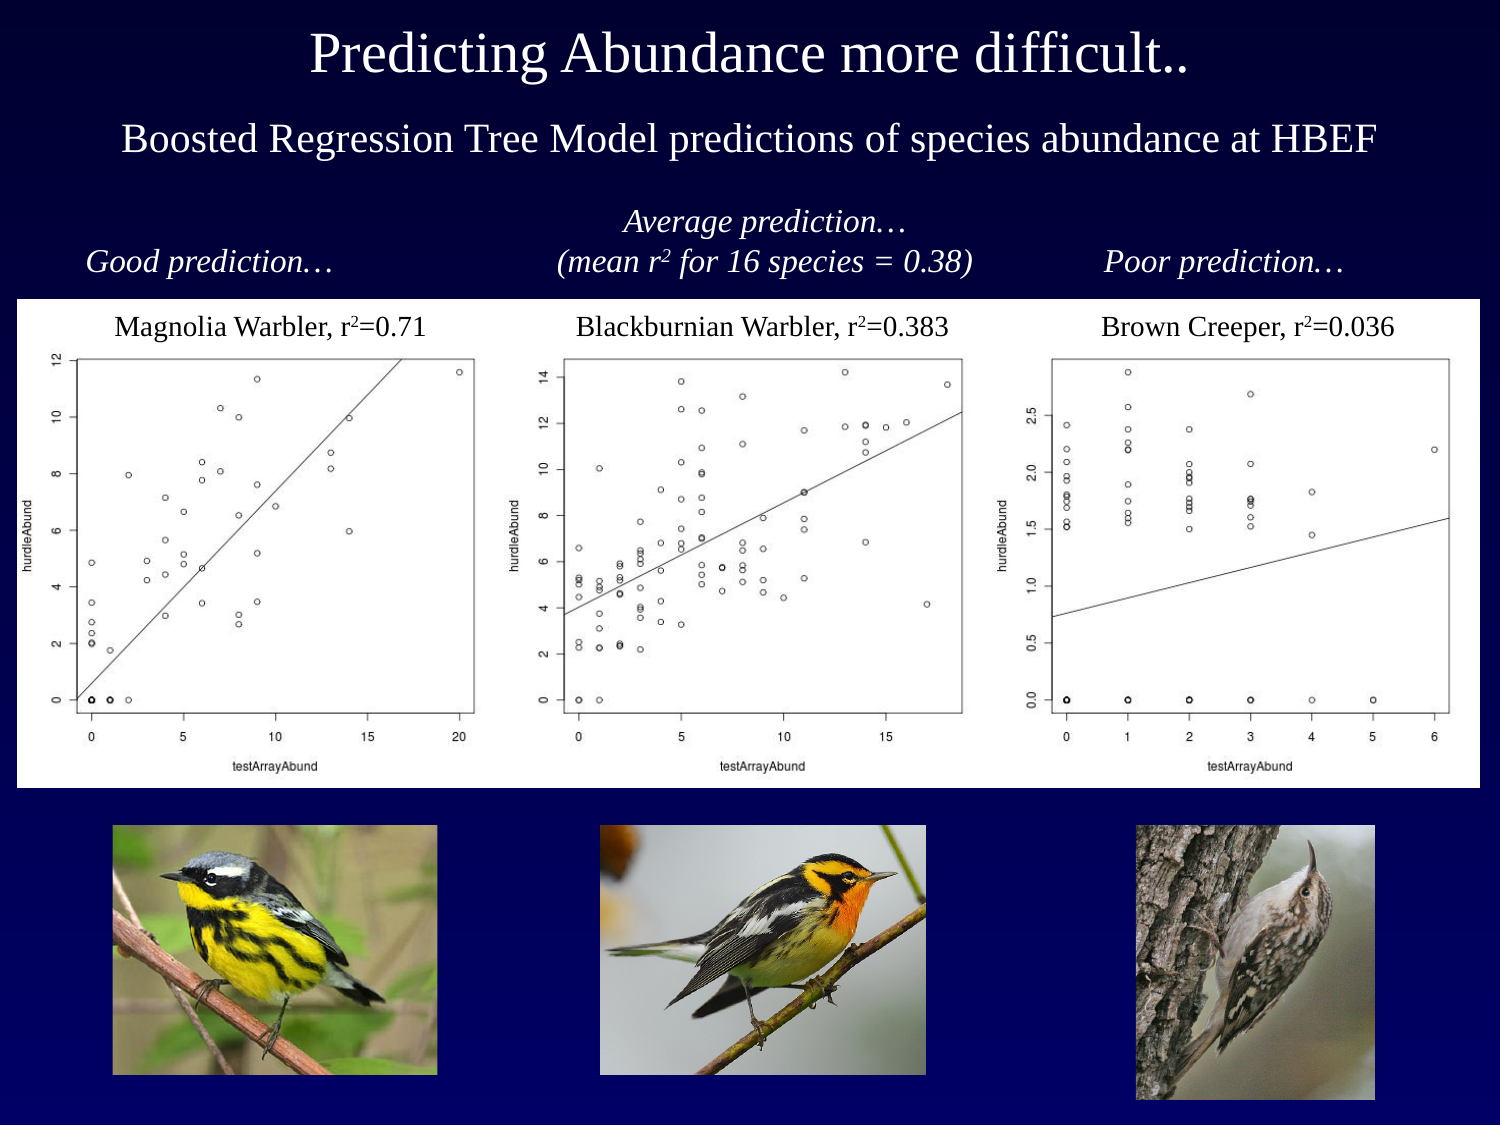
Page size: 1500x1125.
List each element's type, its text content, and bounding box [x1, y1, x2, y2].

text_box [17, 299, 1481, 788]
text_box Average prediction… (mean r2 for 16 species = 0.38) [542, 191, 989, 287]
text_box Poor prediction… [1089, 231, 1360, 287]
title Predicting Abundance more difficult.. Boosted Regression Tree Model predictions of species abundance at HBEF [49, 0, 1451, 176]
picture [1135, 824, 1376, 1101]
picture [112, 824, 438, 1076]
picture [599, 824, 927, 1076]
text_box Good prediction… [70, 231, 349, 287]
